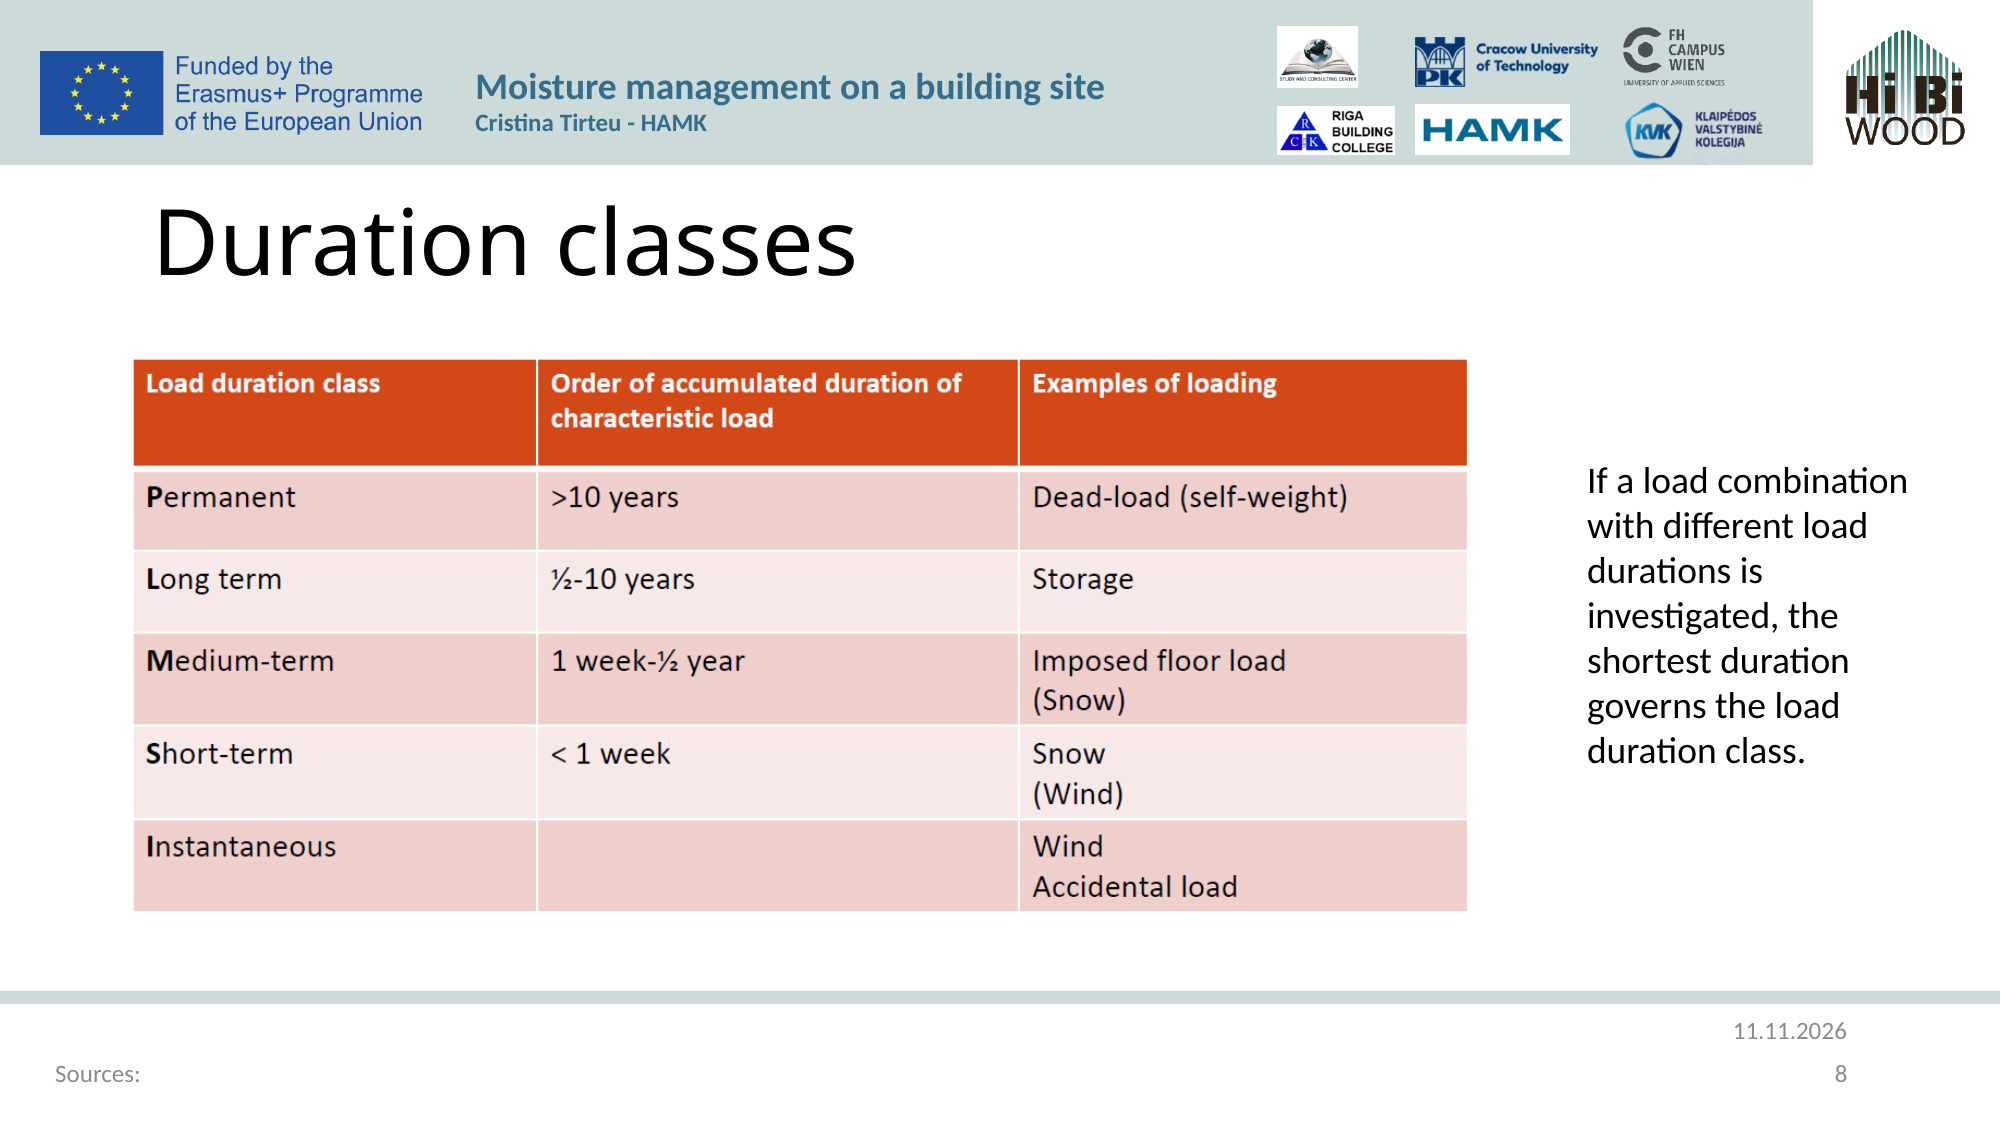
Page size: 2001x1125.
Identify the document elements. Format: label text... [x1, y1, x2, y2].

picture [1277, 26, 1359, 88]
picture [1621, 25, 1726, 87]
slide_number 8 [1412, 1042, 1863, 1103]
picture [1277, 106, 1395, 155]
picture [124, 351, 1480, 921]
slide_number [1412, 999, 1863, 1042]
picture [1820, 11, 1987, 168]
title Duration classes [137, 188, 1863, 316]
picture [1415, 37, 1598, 87]
text_box If a load combination with different load durations is investigated, the shortest duration governs the load duration class. [1572, 448, 1973, 779]
picture [1415, 104, 1570, 155]
picture [40, 51, 422, 135]
picture [1621, 97, 1766, 171]
footer Sources: [40, 1042, 716, 1103]
